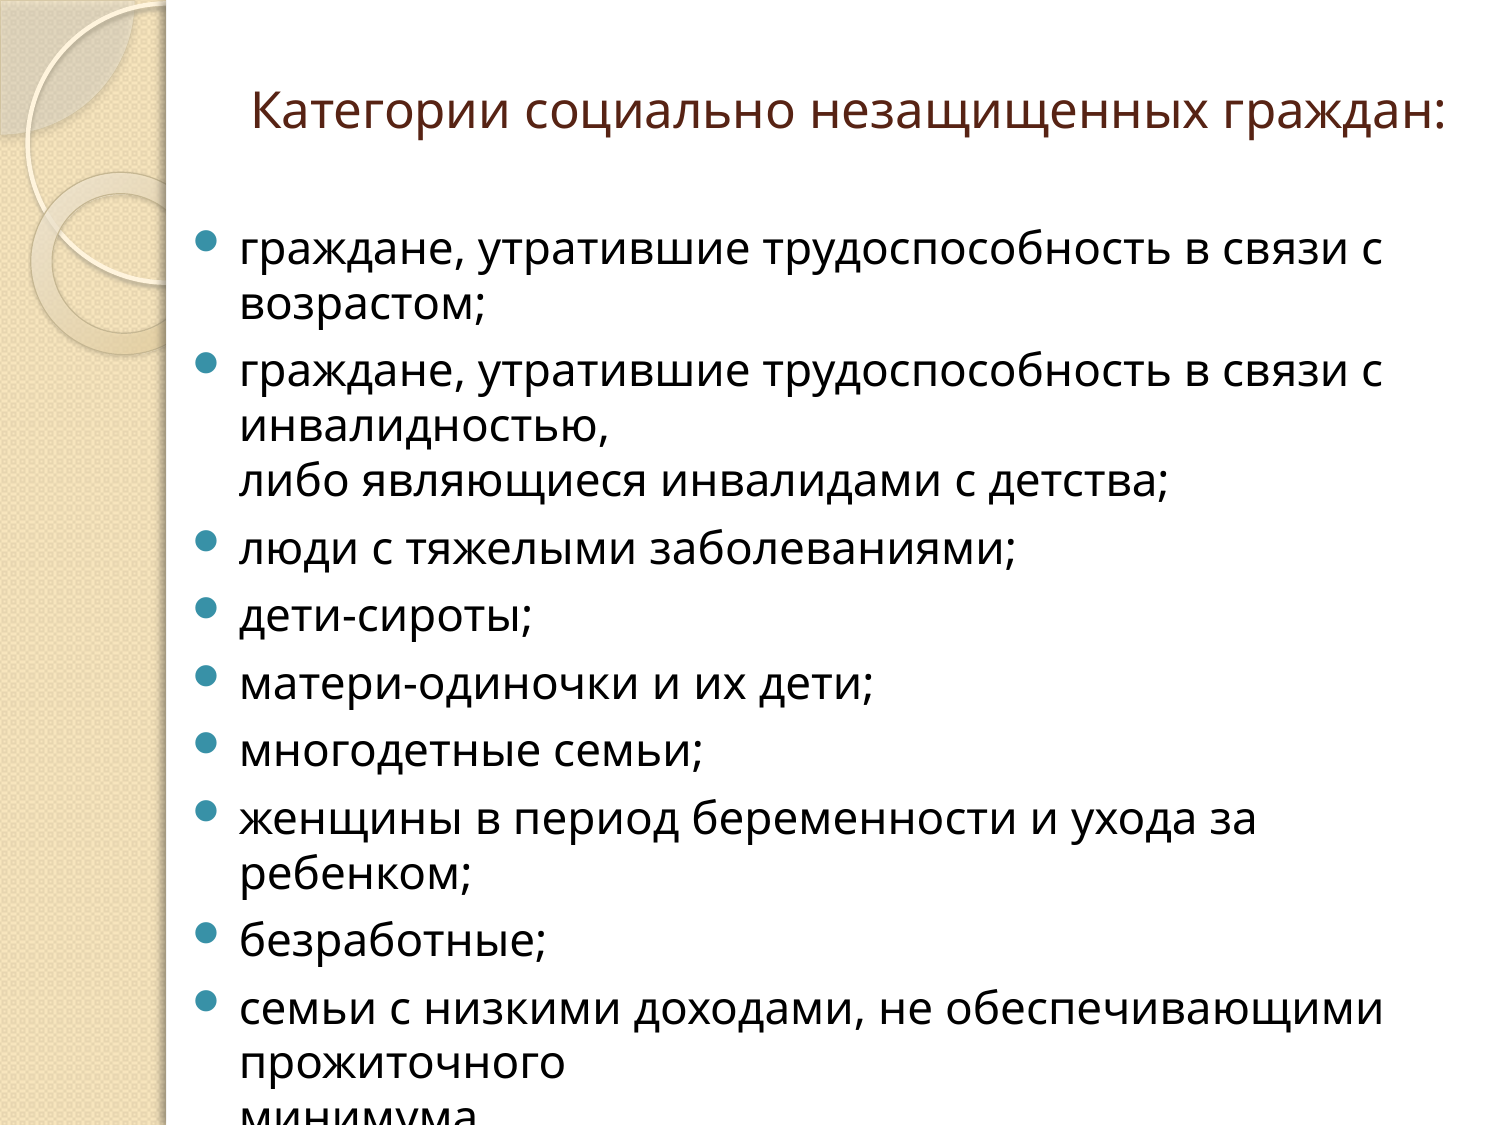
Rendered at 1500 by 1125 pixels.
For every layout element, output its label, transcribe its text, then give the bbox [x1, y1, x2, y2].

title Категории социально незащищенных граждан: [235, 45, 1466, 210]
list граждане, утратившие трудоспособность в связи с возрастом; граждане, утратившие трудоспособность в связи с инвалидностью, либо являющиеся инвалидами с детства; люди с тяжелыми заболеваниями; дети-сироты; матери-одиночки и их дети; многодетные семьи; женщины в период беременности и ухода за ребенком; безработные; семьи с низкими доходами, не обеспечивающими прожиточного минимума. [164, 210, 1500, 1125]
